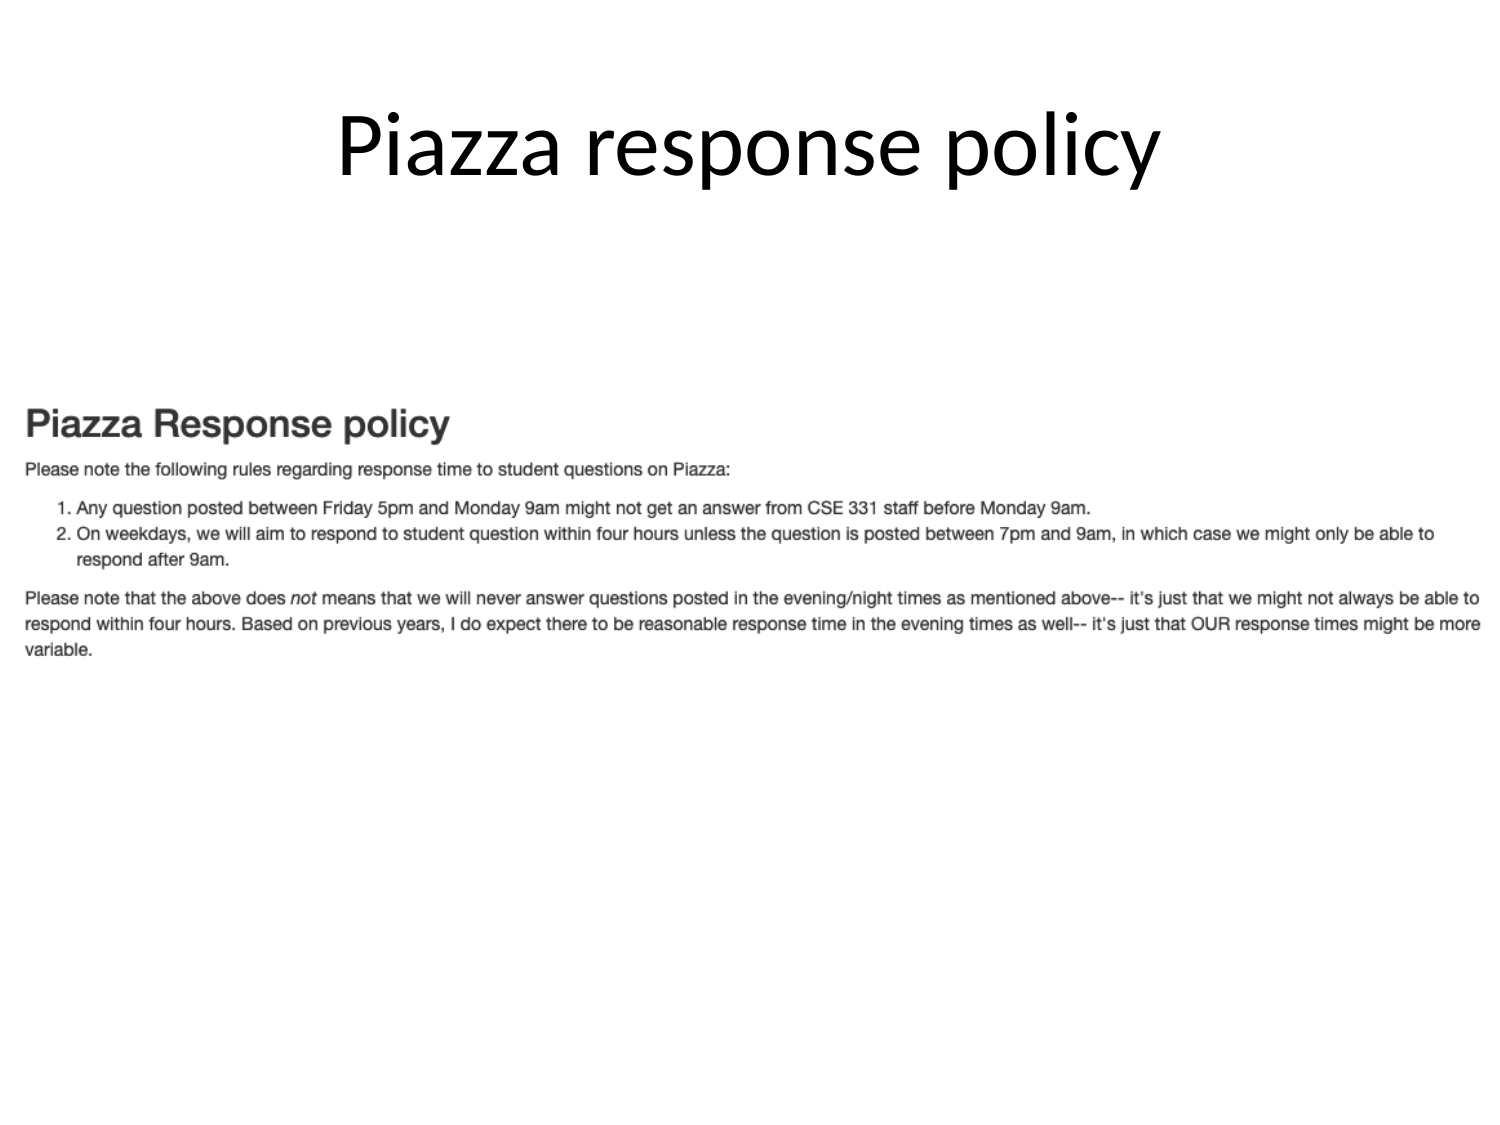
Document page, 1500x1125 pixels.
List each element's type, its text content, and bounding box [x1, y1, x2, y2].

picture [0, 392, 1500, 675]
title Piazza response policy [75, 45, 1425, 233]
